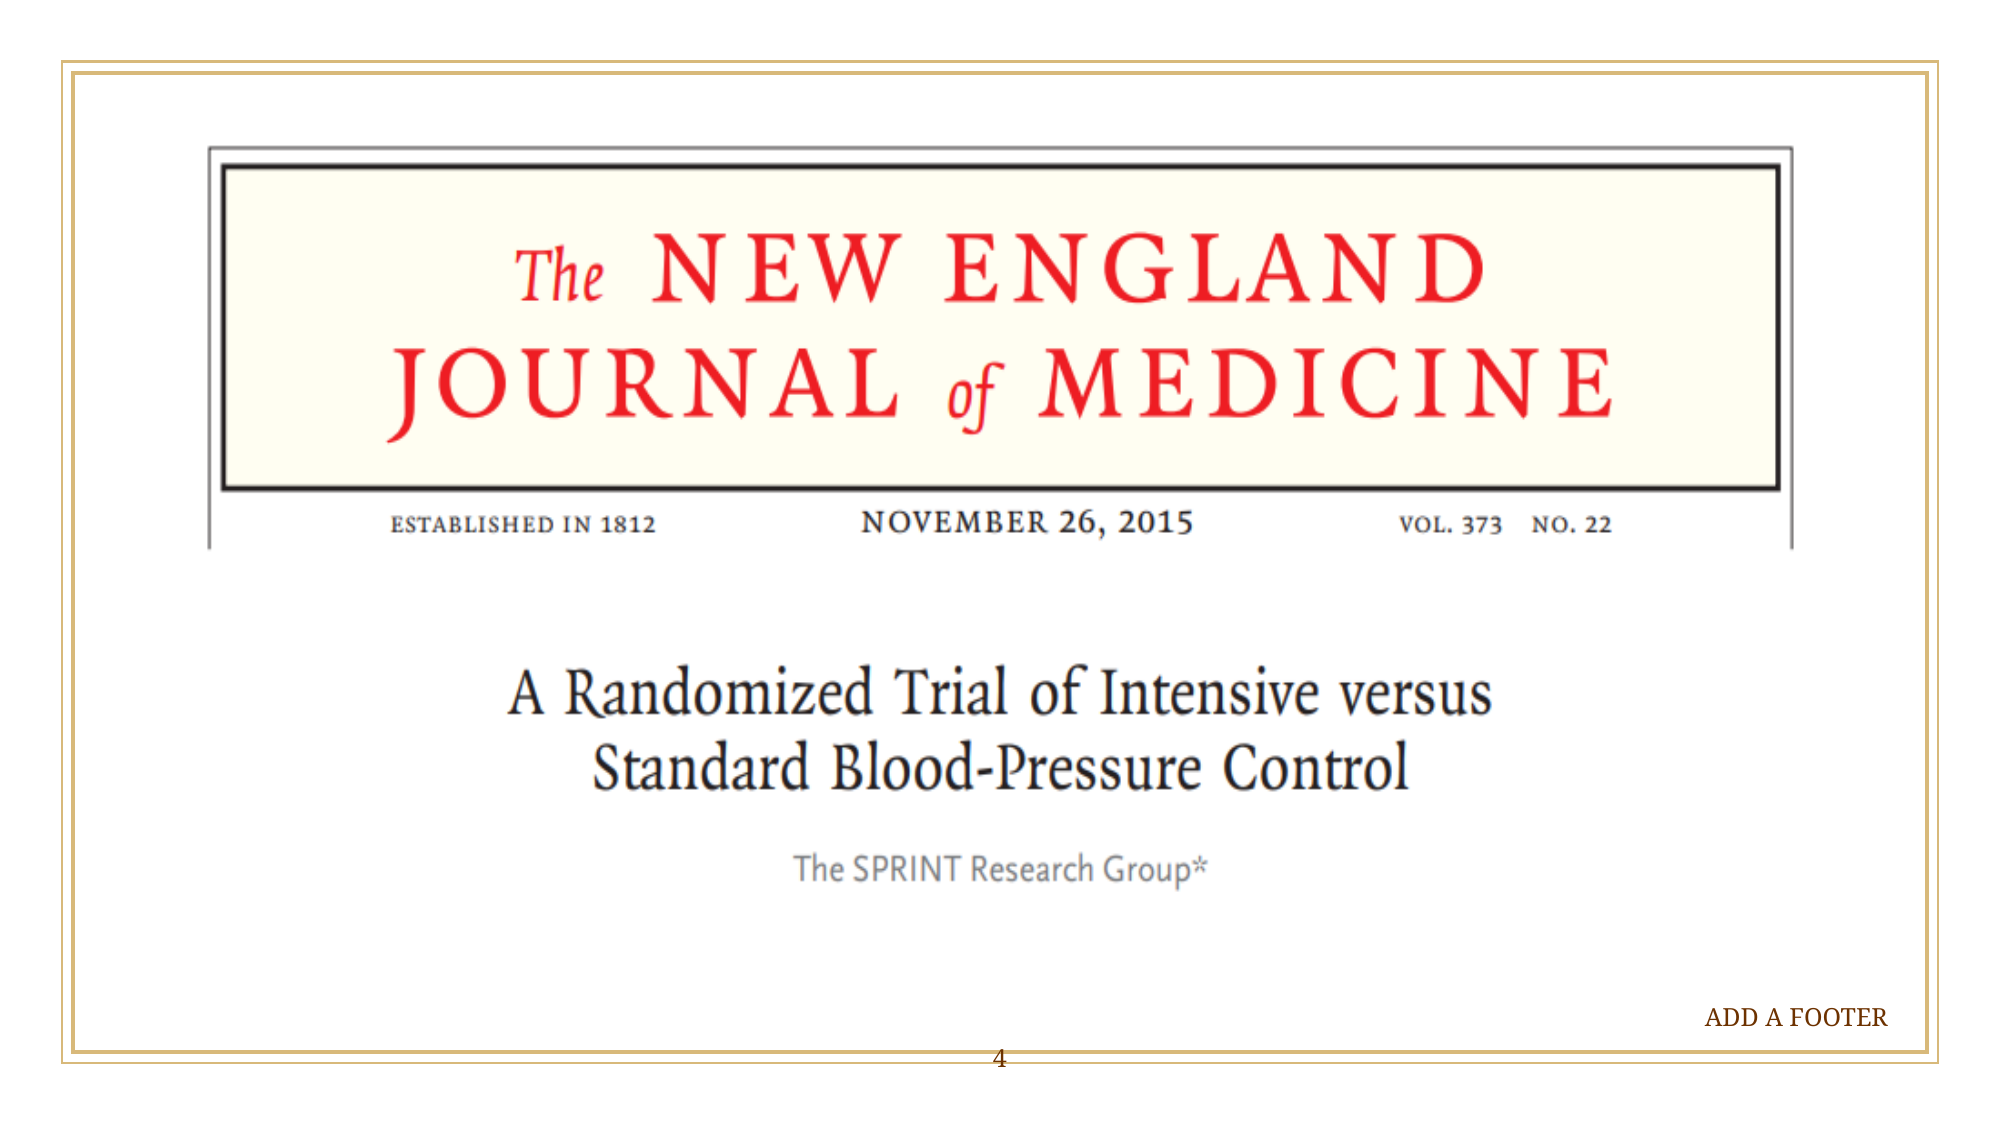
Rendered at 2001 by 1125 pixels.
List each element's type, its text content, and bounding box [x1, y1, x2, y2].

picture [186, 111, 1814, 941]
slide_number 4 [954, 1029, 1045, 1089]
footer ADD A FOOTER [1345, 987, 1904, 1047]
